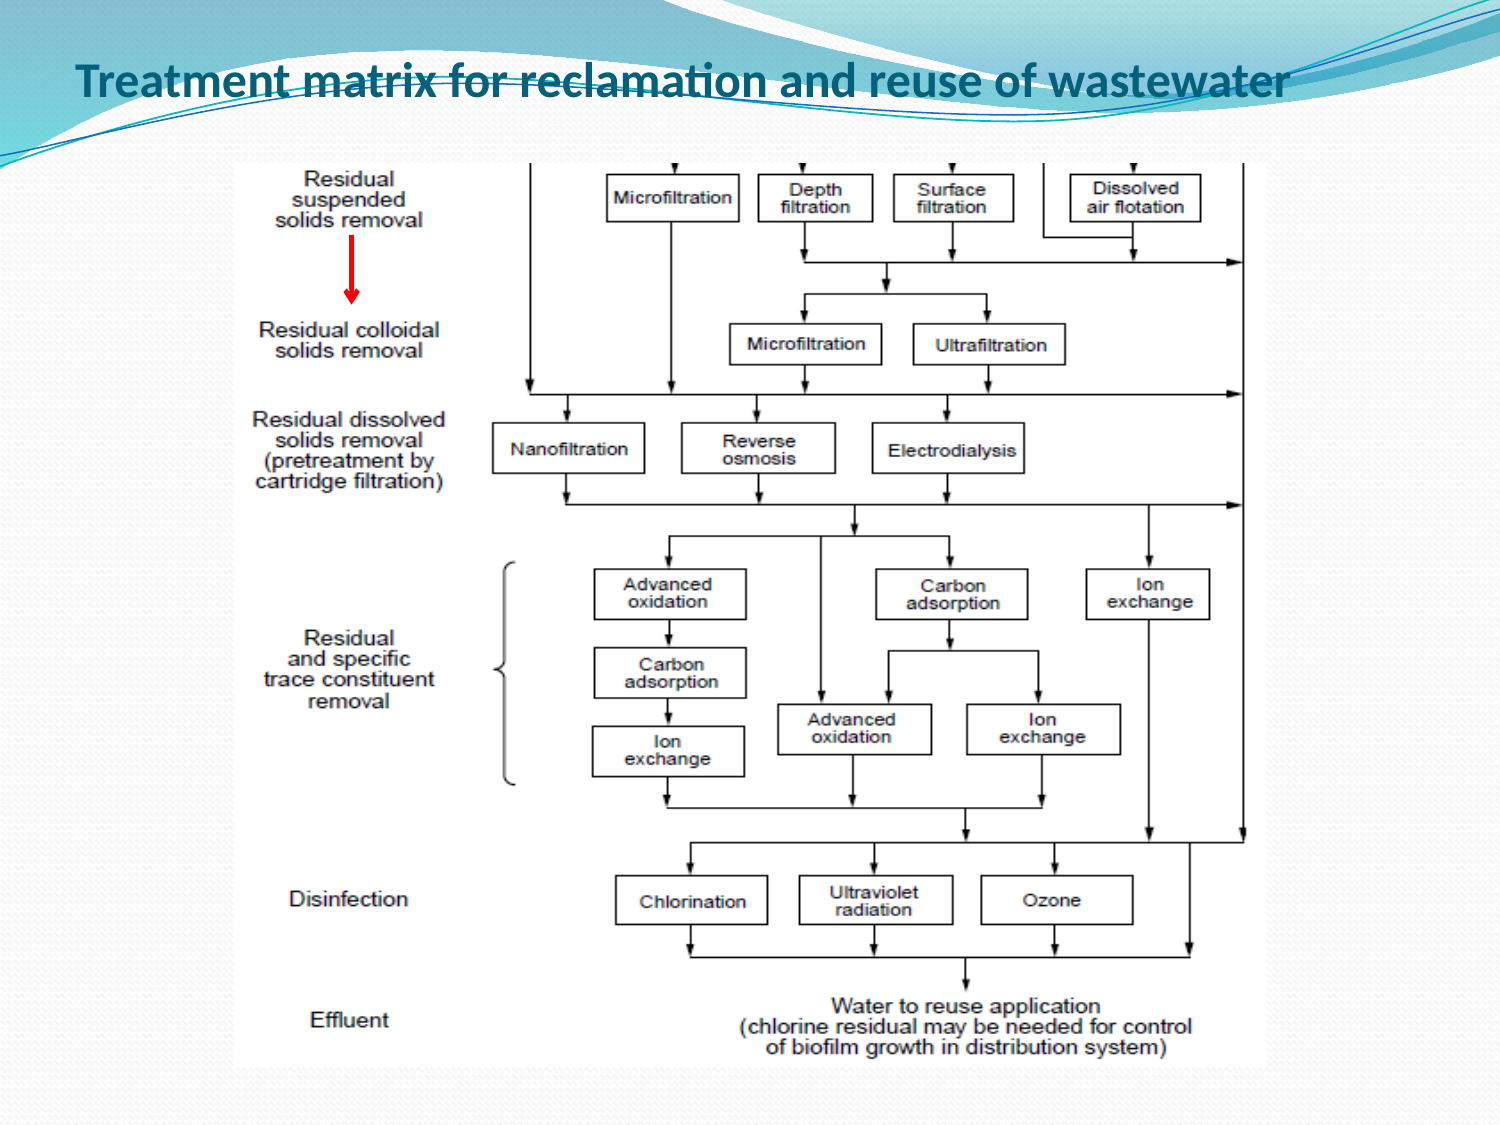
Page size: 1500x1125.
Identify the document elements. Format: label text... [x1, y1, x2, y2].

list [234, 163, 1266, 1067]
title Treatment matrix for reclamation and reuse of wastewater [75, 11, 1425, 108]
